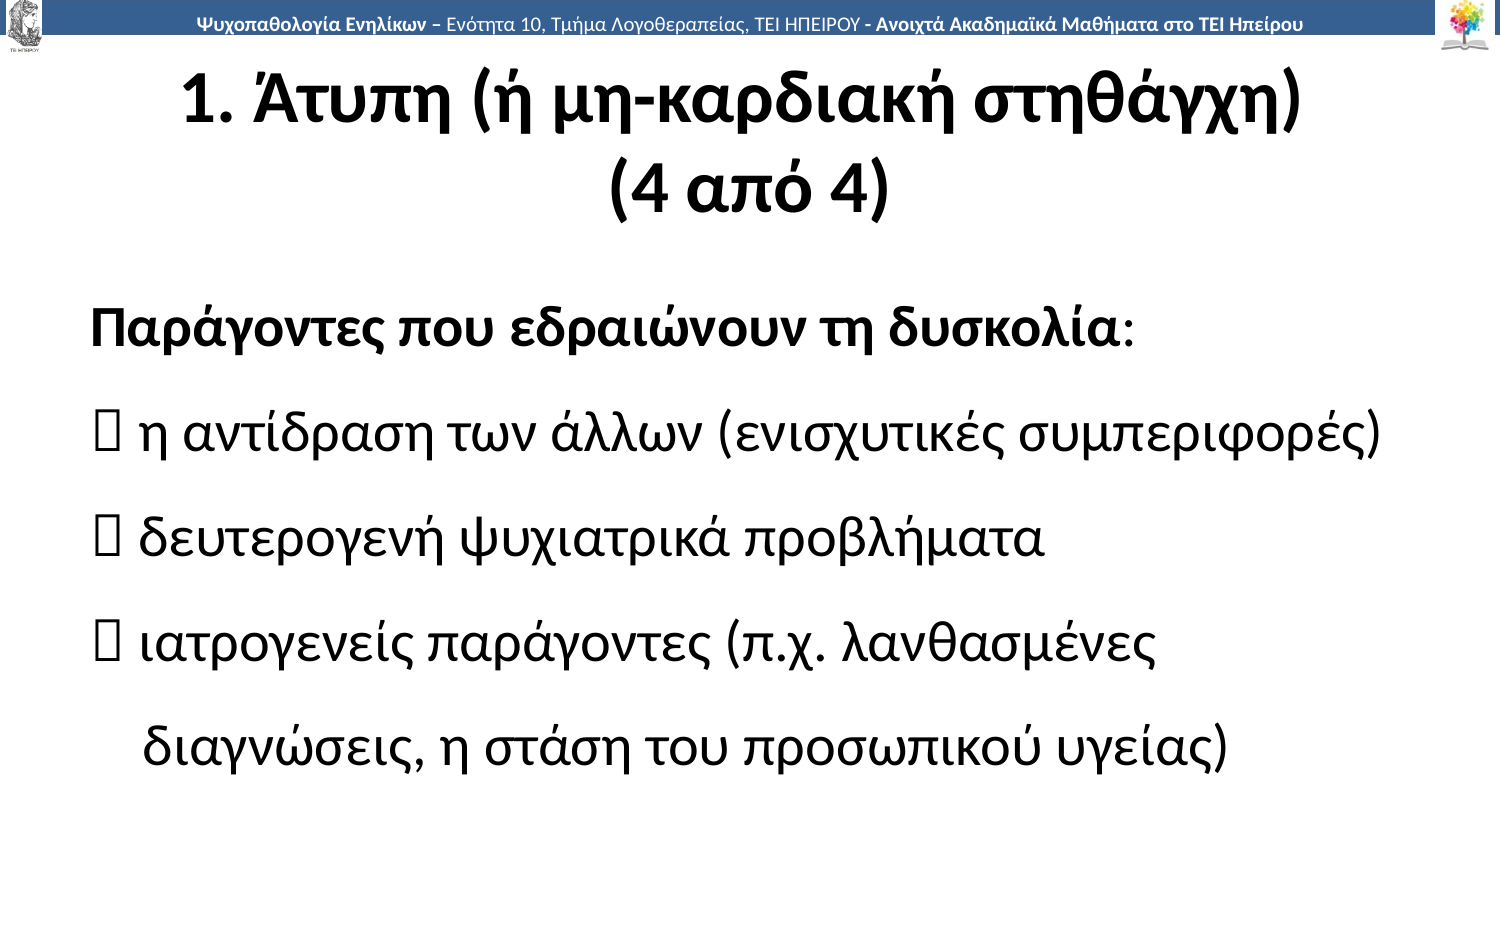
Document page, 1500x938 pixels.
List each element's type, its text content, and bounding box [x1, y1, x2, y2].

title 1. Άτυπη (ή μη-καρδιακή στηθάγχη) (4 από 4) [75, 82, 1425, 194]
list Παράγοντες που εδραιώνουν τη δυσκολία:  η αντίδραση των άλλων (ενισχυτικές συμπεριφορές)  δευτερογενή ψυχιατρικά προβλήματα  ιατρογενείς παράγοντες (π.χ. λανθασμένες διαγνώσεις, η στάση του προσωπικού υγείας) [75, 246, 1425, 838]
picture [1435, 0, 1495, 52]
picture [6, 0, 42, 54]
